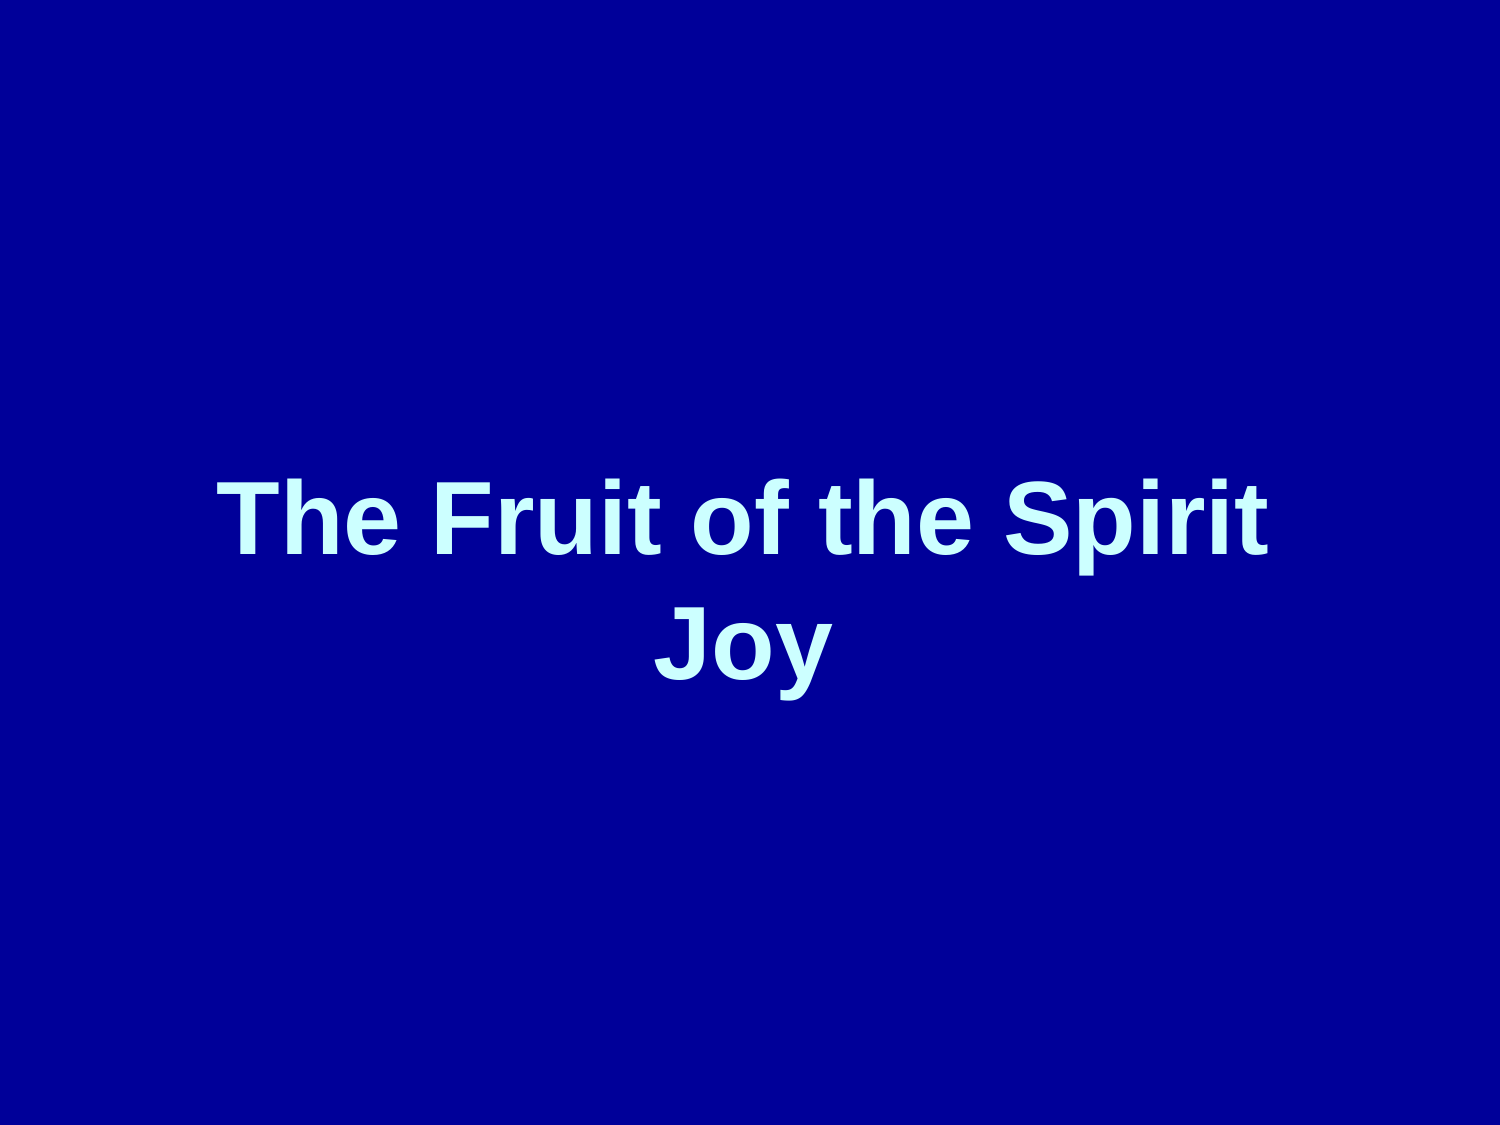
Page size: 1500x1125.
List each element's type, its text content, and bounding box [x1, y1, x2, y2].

title The Fruit of the Spirit Joy [87, 249, 1401, 901]
